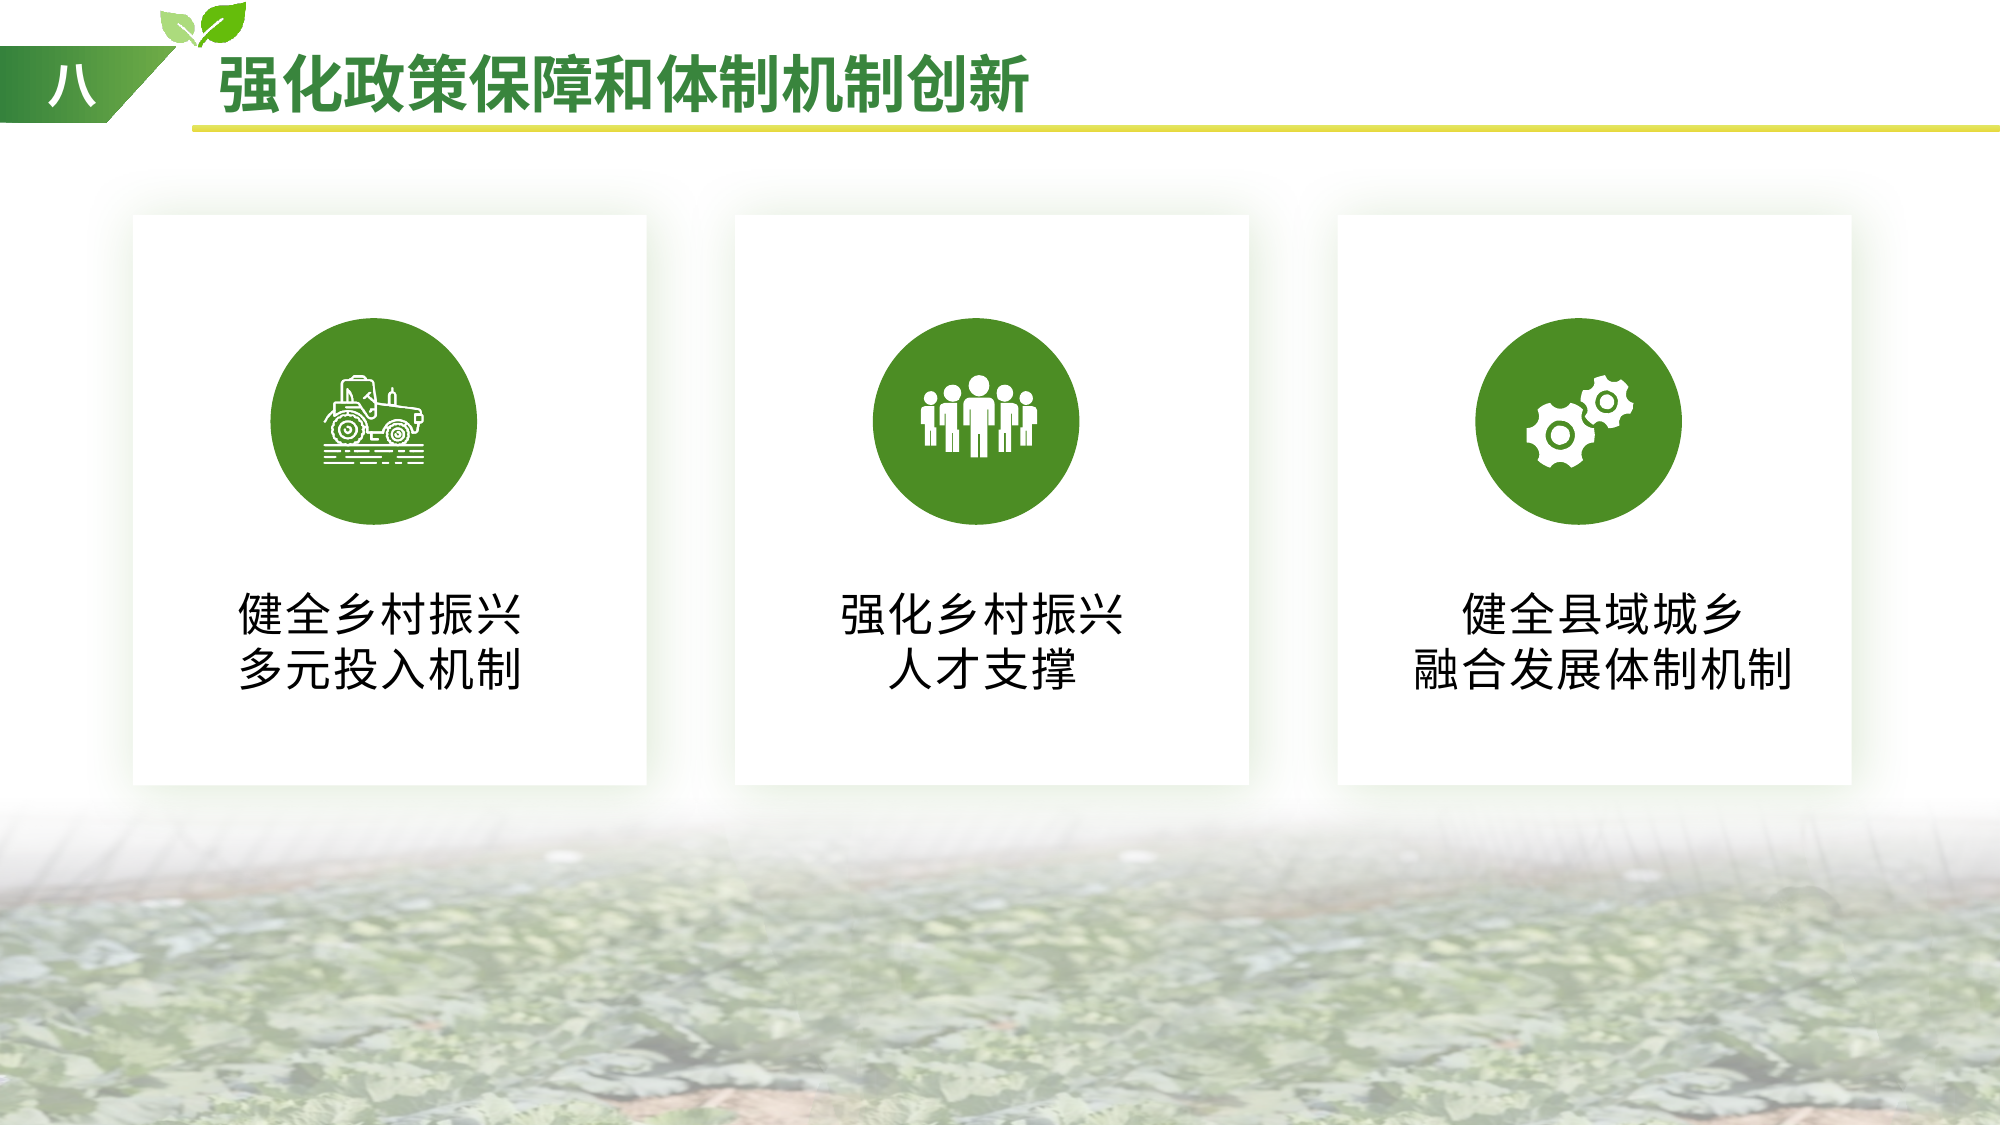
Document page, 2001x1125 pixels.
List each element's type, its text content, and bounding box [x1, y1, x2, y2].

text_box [132, 214, 1852, 786]
text_box 强化政策保障和体制机制创新 [204, 37, 1491, 128]
text_box [0, 45, 169, 124]
text_box 八 [32, 46, 110, 121]
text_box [154, 0, 254, 56]
text_box [191, 125, 2000, 133]
